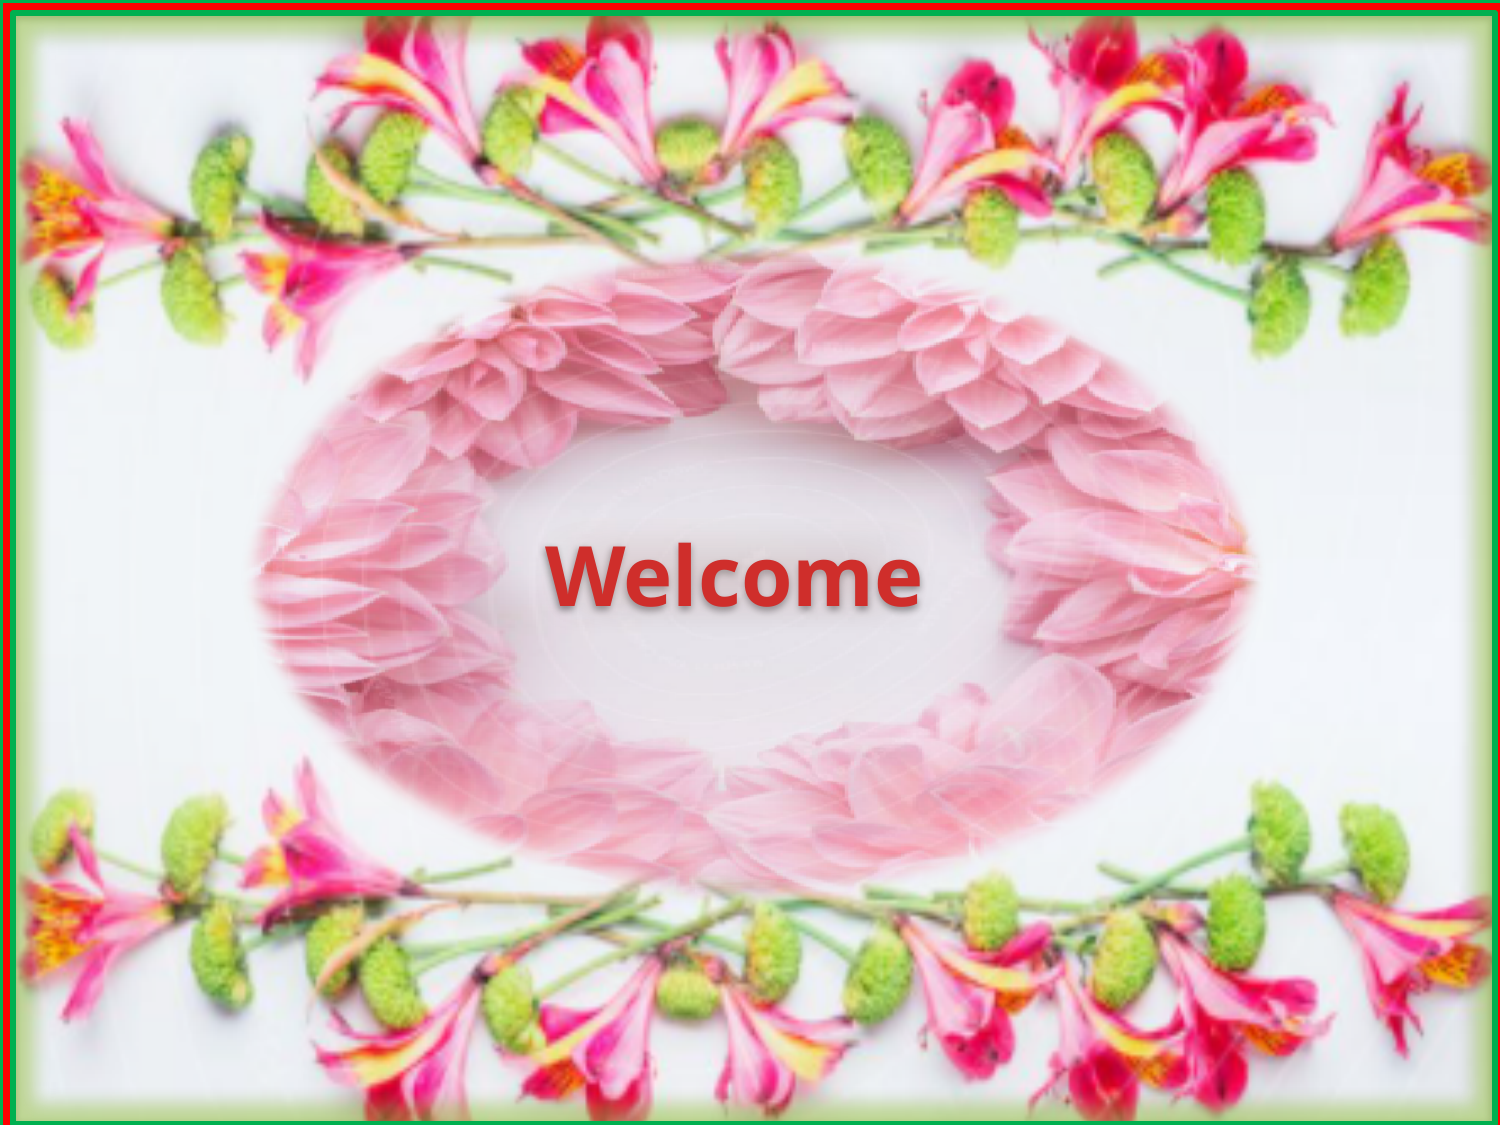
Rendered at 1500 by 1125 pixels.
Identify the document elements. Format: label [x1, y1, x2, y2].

picture [240, 240, 1266, 907]
